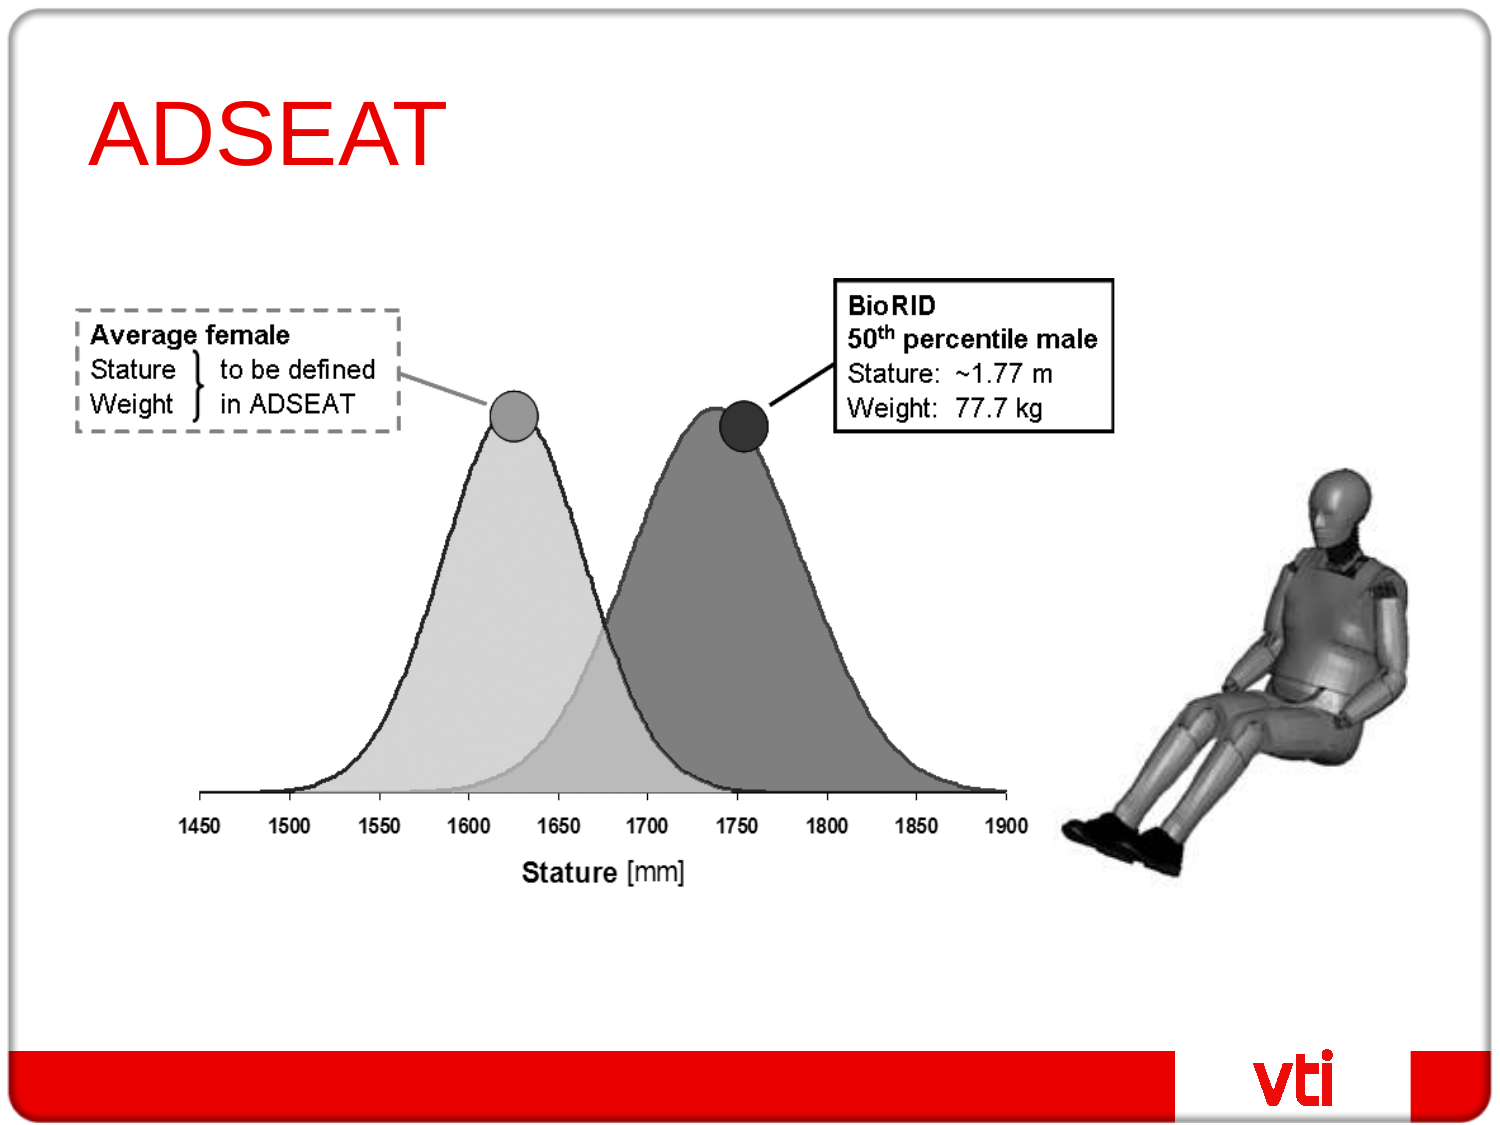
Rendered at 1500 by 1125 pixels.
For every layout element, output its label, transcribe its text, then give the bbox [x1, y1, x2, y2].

title ADSEAT [88, 37, 1411, 220]
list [74, 278, 1115, 892]
picture [0, 0, 1500, 1125]
